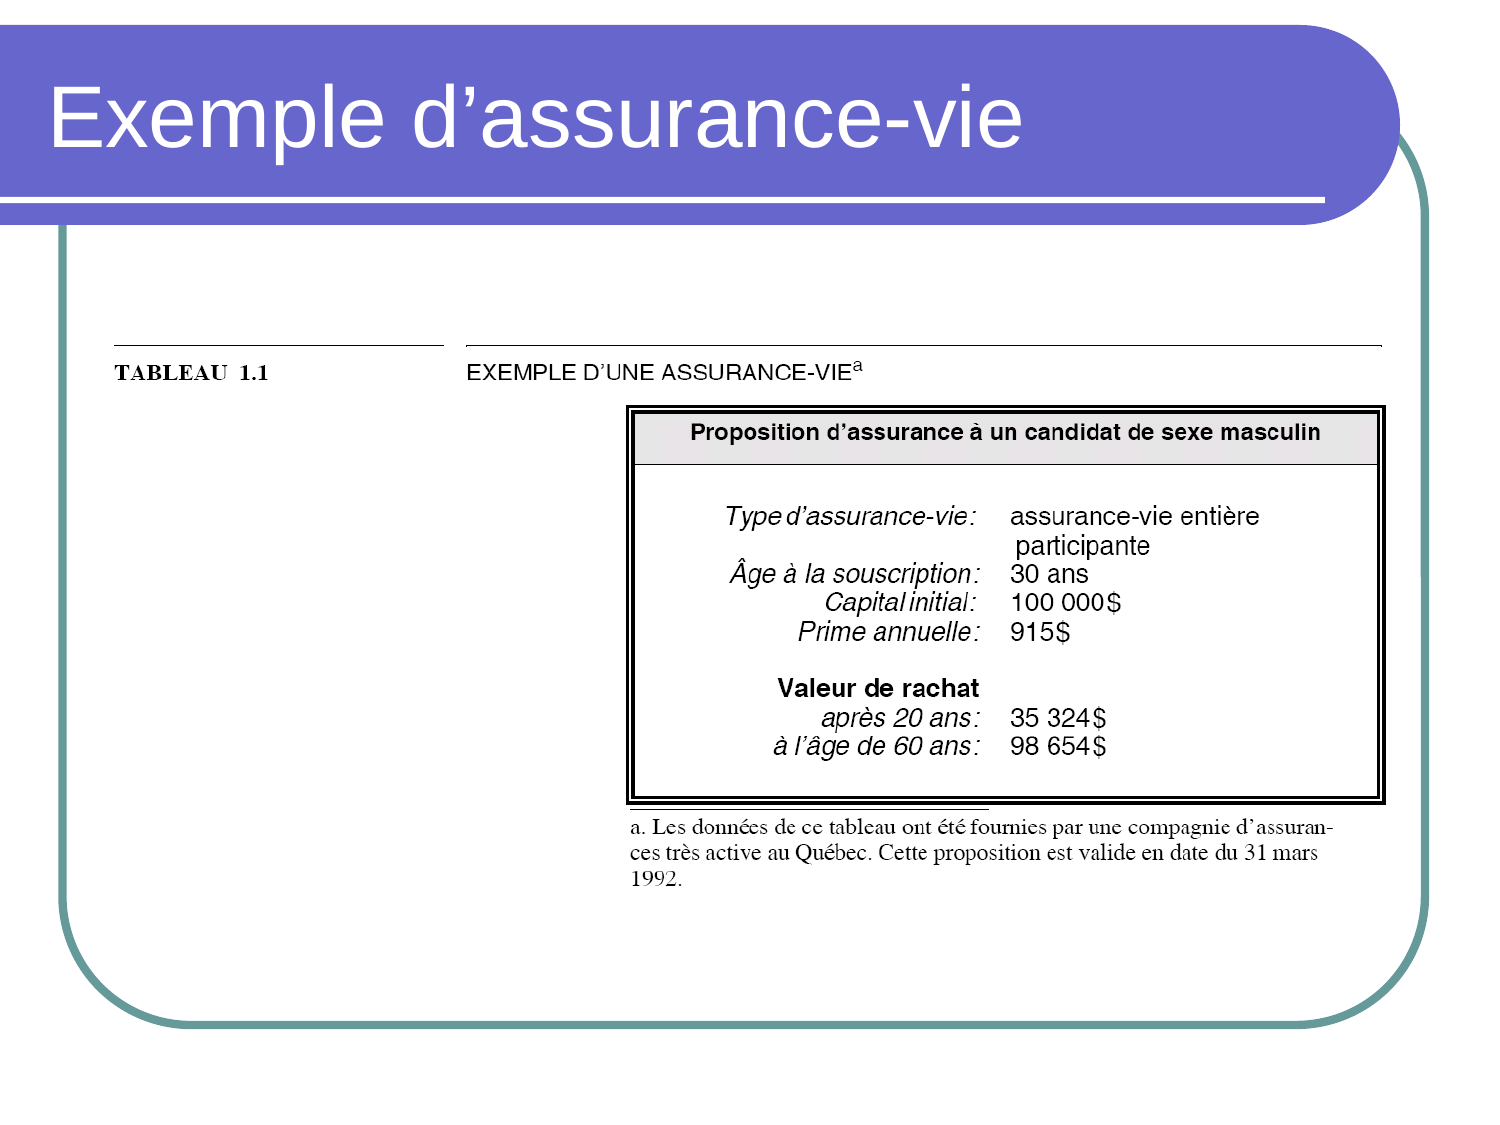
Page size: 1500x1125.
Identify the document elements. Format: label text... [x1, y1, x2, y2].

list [99, 334, 1401, 916]
title Exemple d’assurance-vie [31, 37, 1348, 188]
